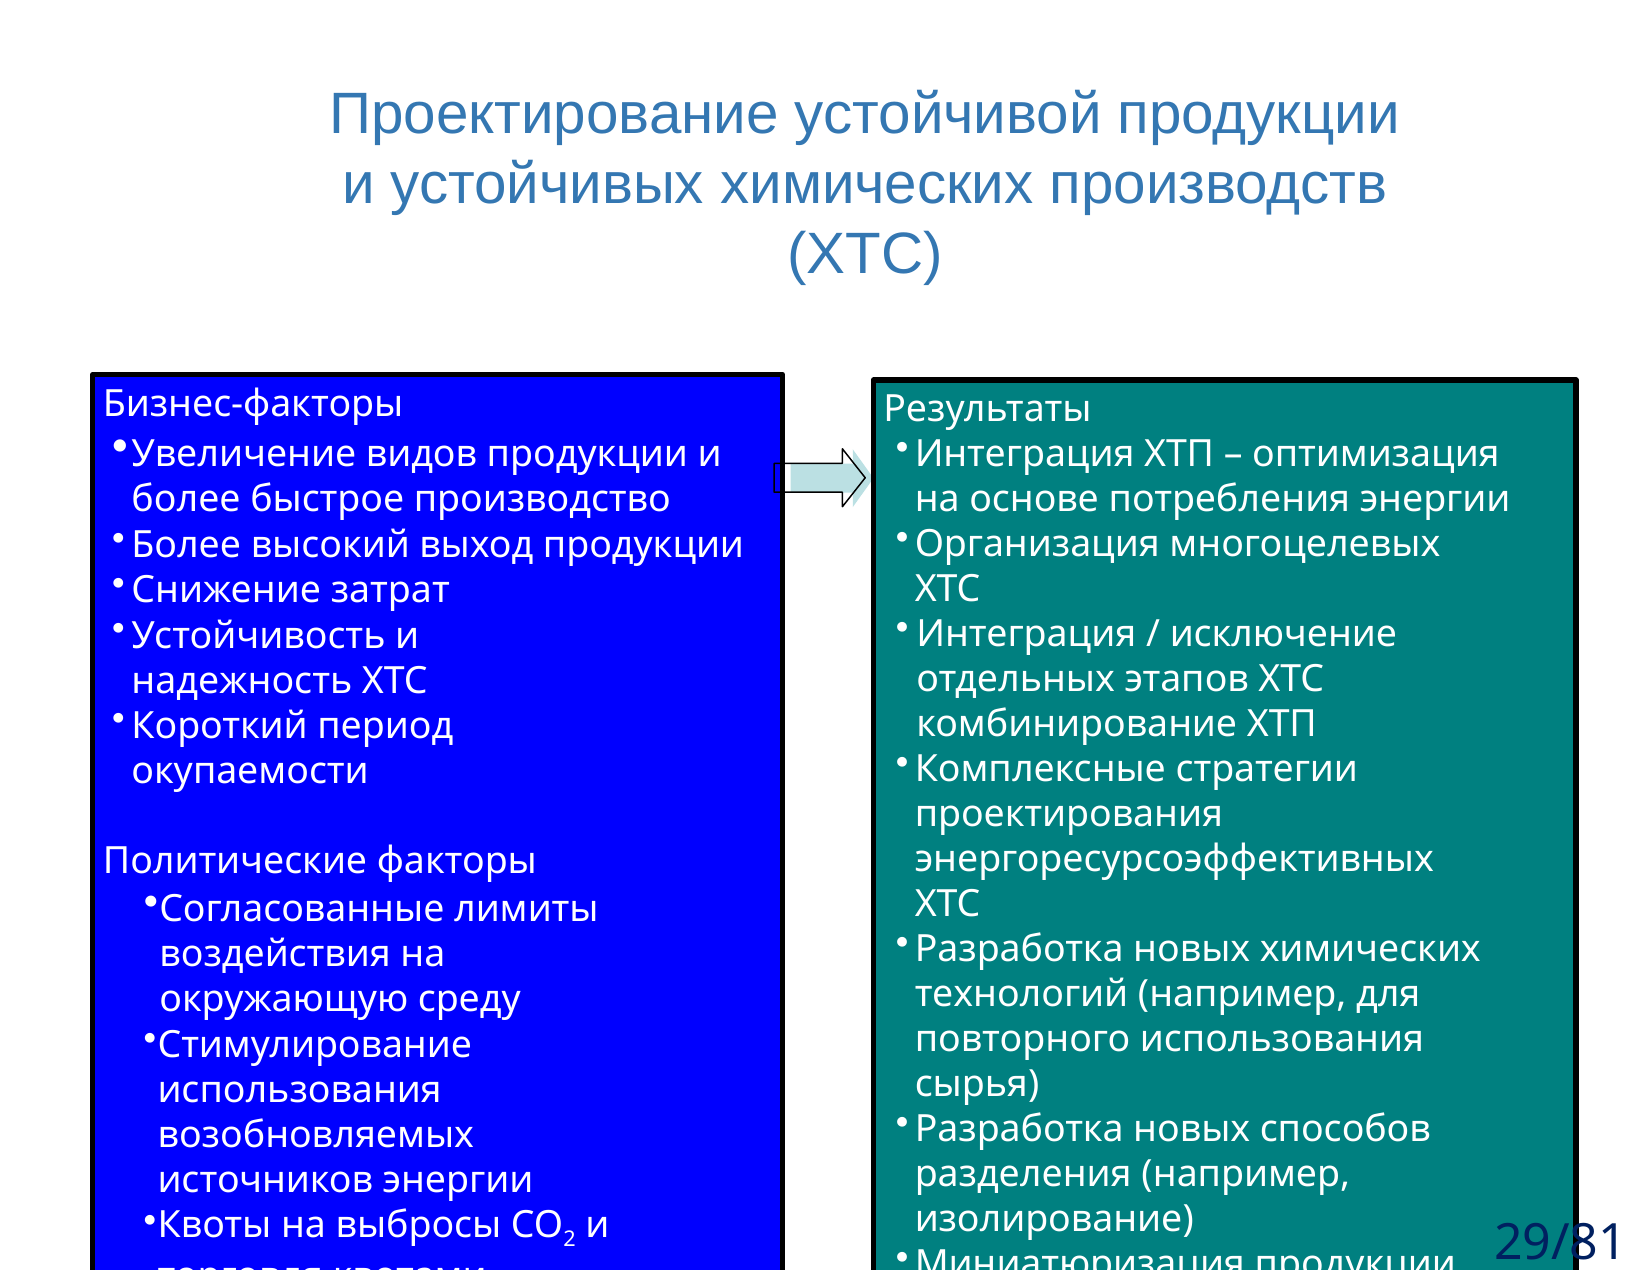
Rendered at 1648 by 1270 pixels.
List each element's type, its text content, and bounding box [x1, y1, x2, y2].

title Проектирование устойчивой продукции и устойчивых химических производств (ХТС) [308, 48, 1422, 287]
text_box [774, 448, 866, 507]
text_box 29/81 [1479, 1202, 1648, 1270]
slide_number 29 [1161, 1118, 1254, 1187]
text_box Бизнес-факторы Увеличение видов продукции и более быстрое производство Более высокий выход продукции Снижение затрат Устойчивость и надежность ХТС Короткий период окупаемости Политические факторы Согласованные лимиты воздействия на окружающую среду Стимулирование использования возобновляемых источников энергии Квоты на выбросы СО2 и торговля квотами [92, 374, 783, 1270]
text_box Результаты Интеграция ХТП – оптимизация на основе потребления энергии Организация многоцелевых ХТС Интеграция / исключение отдельных этапов ХТС комбинирование ХТП Комплексные стратегии проектирования энергоресурсоэффективных ХТС Разработка новых химических технологий (например, для повторного использования сырья) Разработка новых способов разделения (например, изолирование) Миниатюризация продукции Интенсификация ХТС [873, 379, 1577, 1270]
text_box [852, 449, 873, 508]
